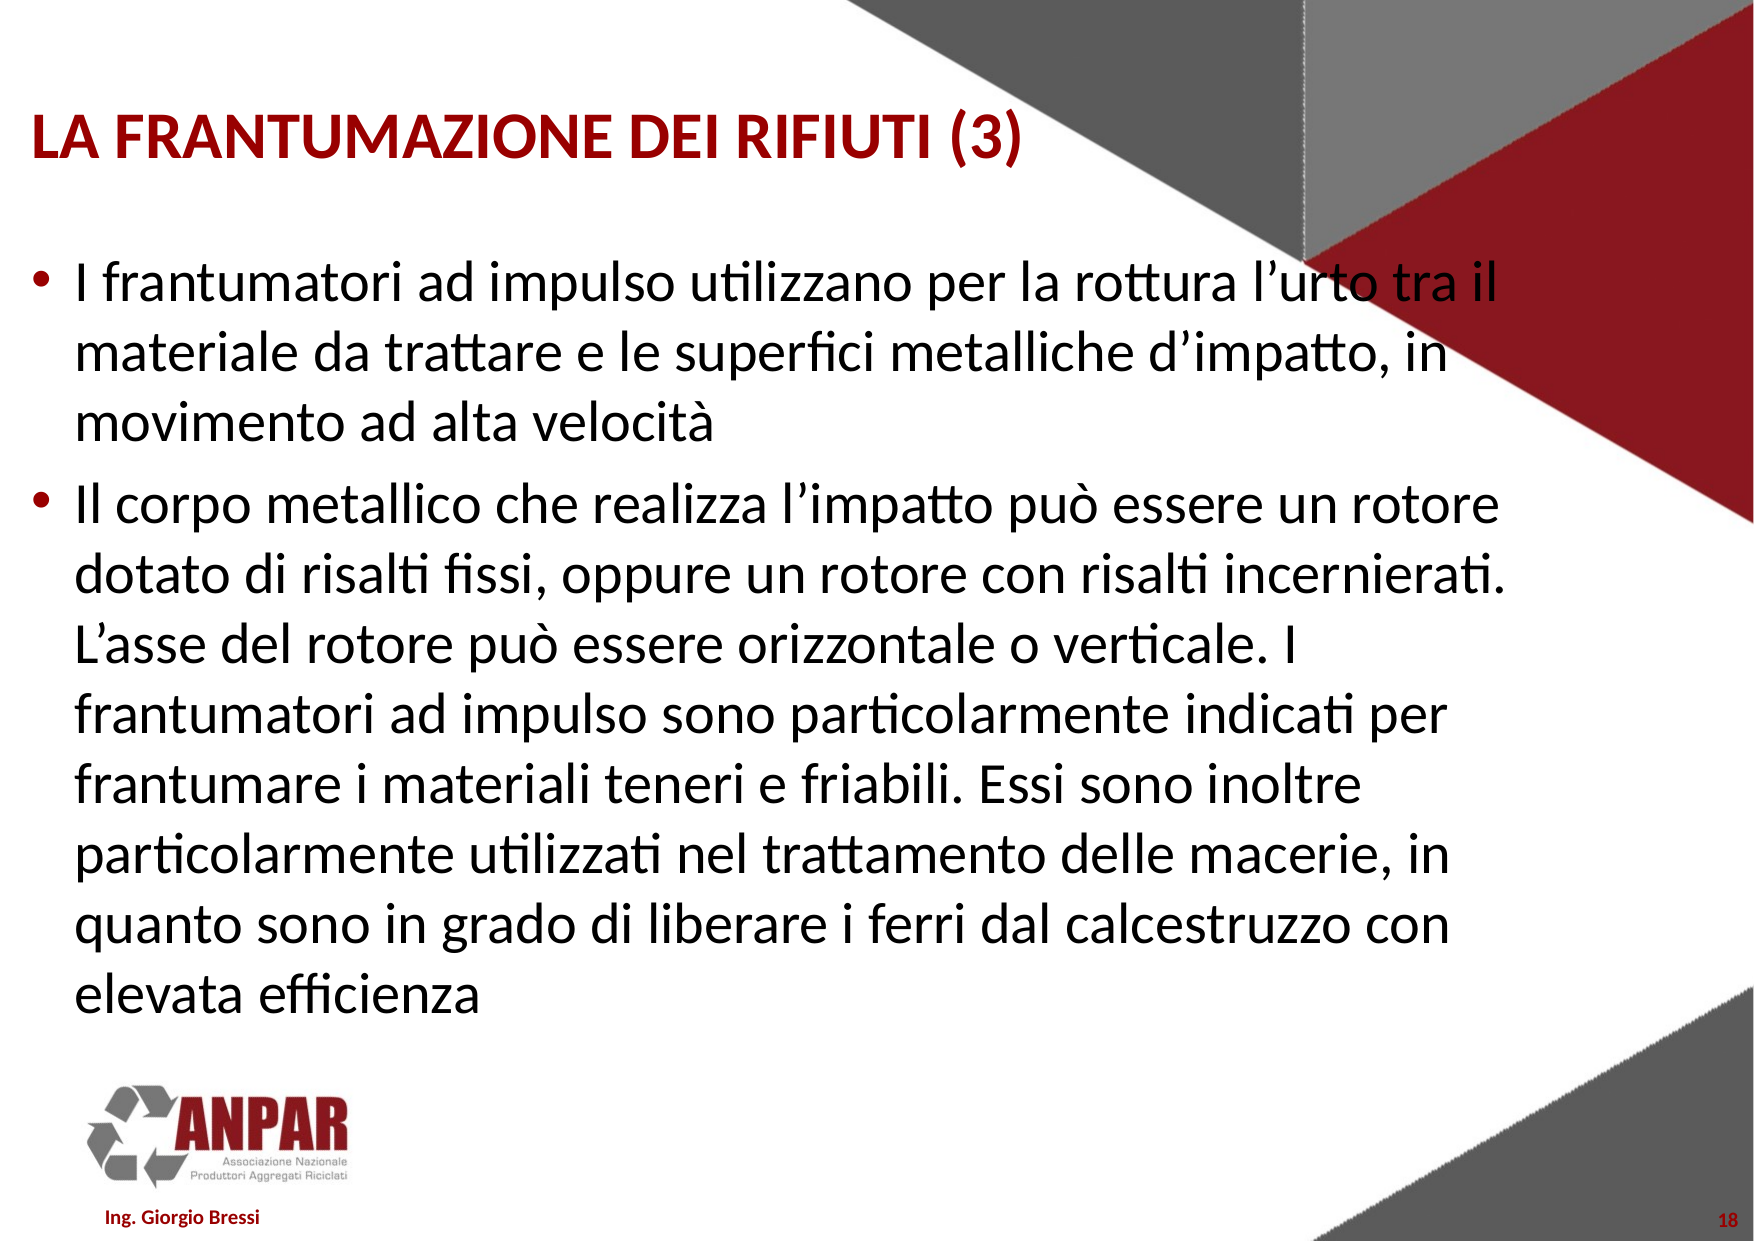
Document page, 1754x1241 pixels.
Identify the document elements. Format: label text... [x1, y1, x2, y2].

list I frantumatori ad impulso utilizzano per la rottura l’urto tra il materiale da trattare e le superfici metalliche d’impatto, in movimento ad alta velocità Il corpo metallico che realizza l’impatto può essere un rotore dotato di risalti fissi, oppure un rotore con risalti incernierati. L’asse del rotore può essere orizzontale o verticale. I frantumatori ad impulso sono particolarmente indicati per frantumare i materiali teneri e friabili. Essi sono inoltre particolarmente utilizzati nel trattamento delle macerie, in quanto sono in grado di liberare i ferri dal calcestruzzo con elevata efficienza [14, 234, 1552, 975]
title LA FRANTUMAZIONE DEI RIFIUTI (3) [14, 64, 1318, 200]
picture [0, 0, 1754, 1241]
